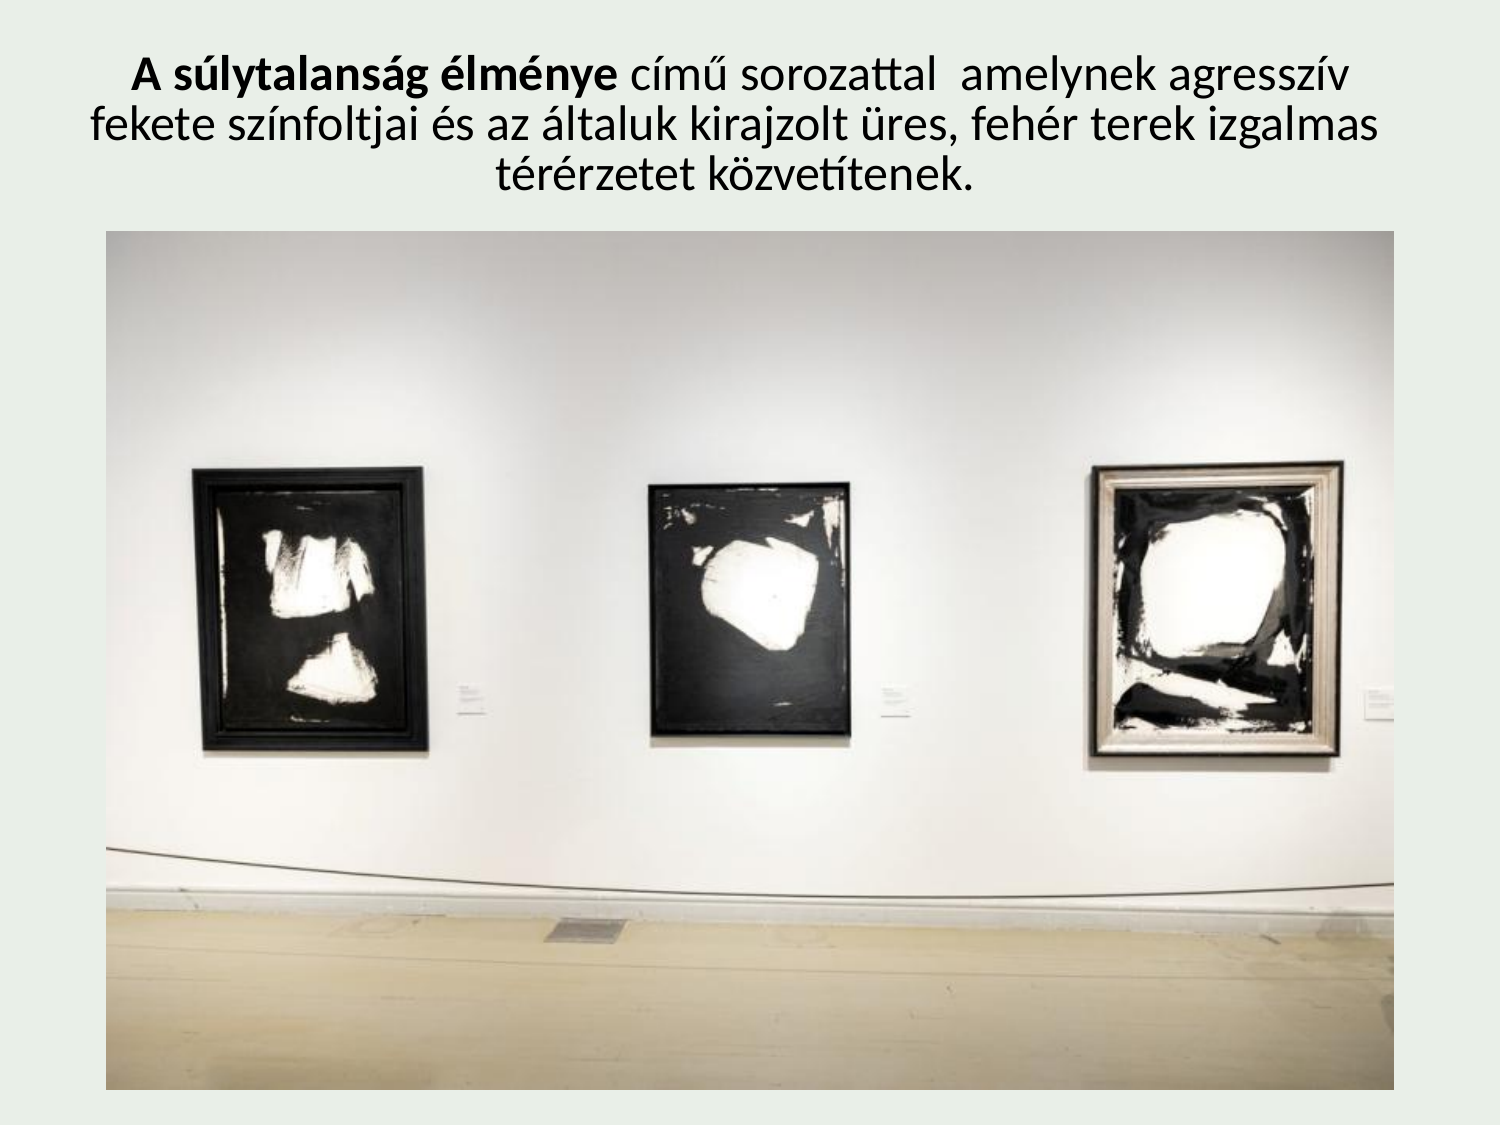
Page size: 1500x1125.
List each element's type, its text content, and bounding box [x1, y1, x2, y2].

picture [105, 231, 1394, 1090]
text_box A súlytalanság élménye című sorozattal amelynek agresszív fekete színfoltjai és az általuk kirajzolt üres, fehér terek izgalmas térérzetet közvetítenek. [41, 42, 1430, 208]
